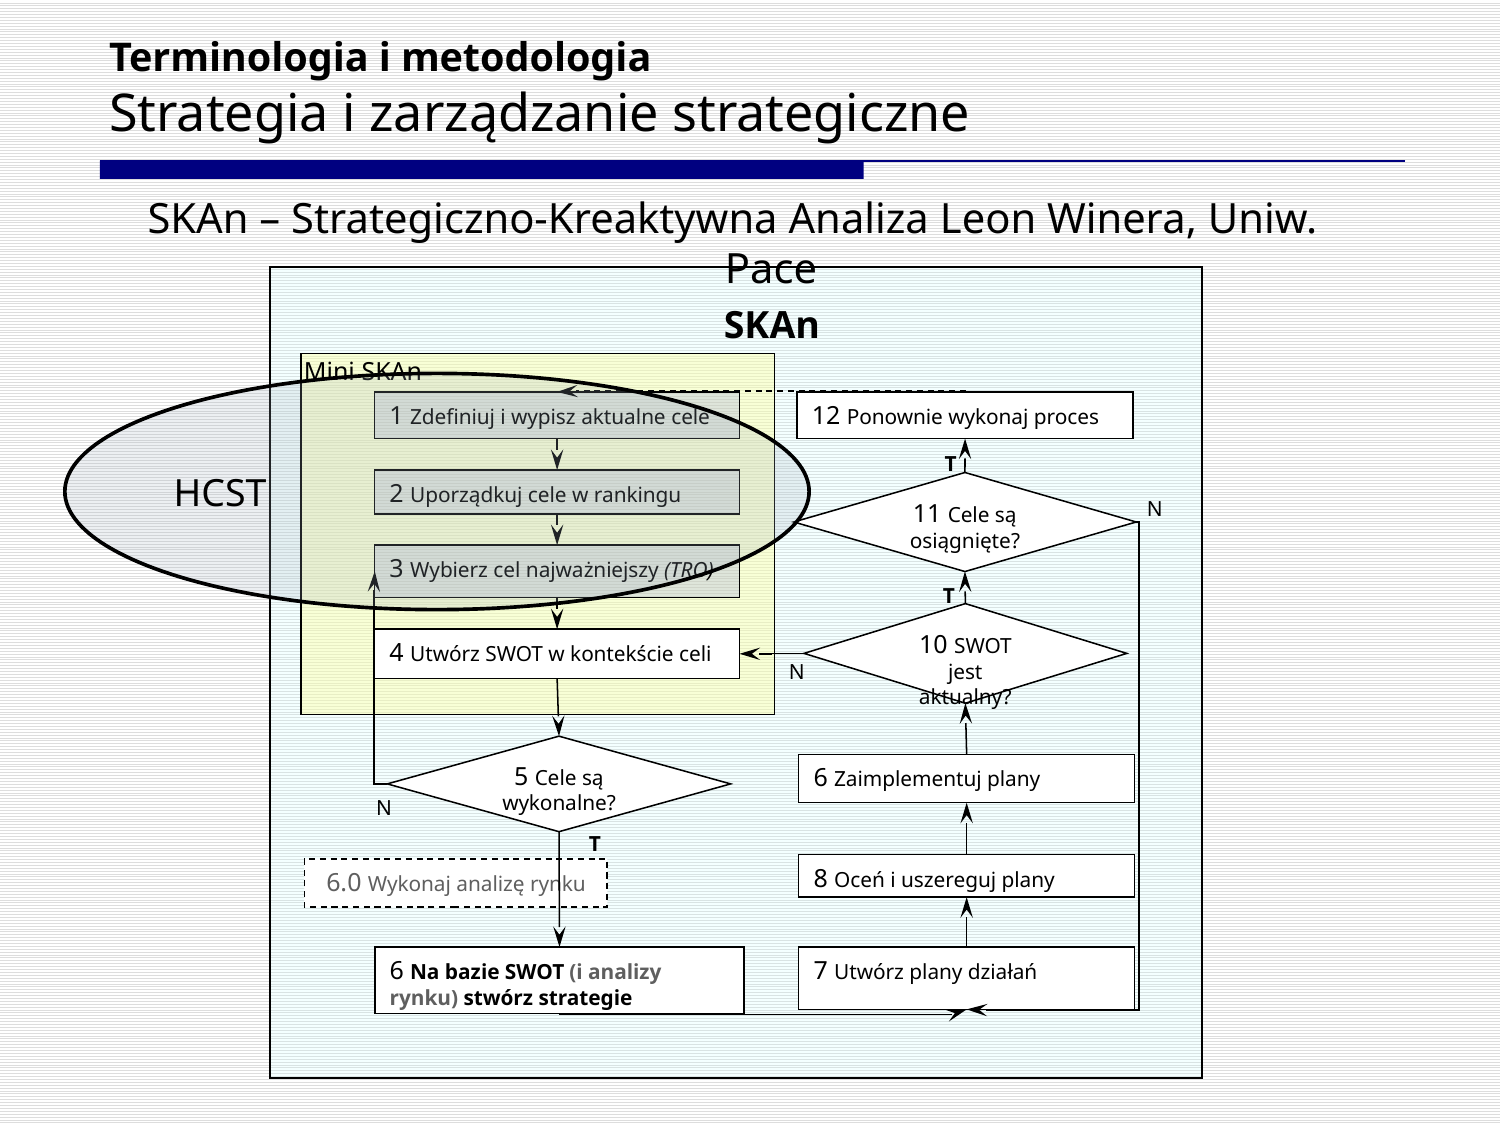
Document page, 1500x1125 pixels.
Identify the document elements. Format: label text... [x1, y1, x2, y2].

text_box HCST [64, 386, 264, 597]
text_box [269, 266, 1203, 1079]
text_box SKAn – Strategiczno-Kreaktywna Analiza Leon Winera, Uniw. Pace [100, 184, 1365, 258]
title Terminologia i metodologia Strategia i zarządzanie strategiczne [94, 50, 1407, 149]
